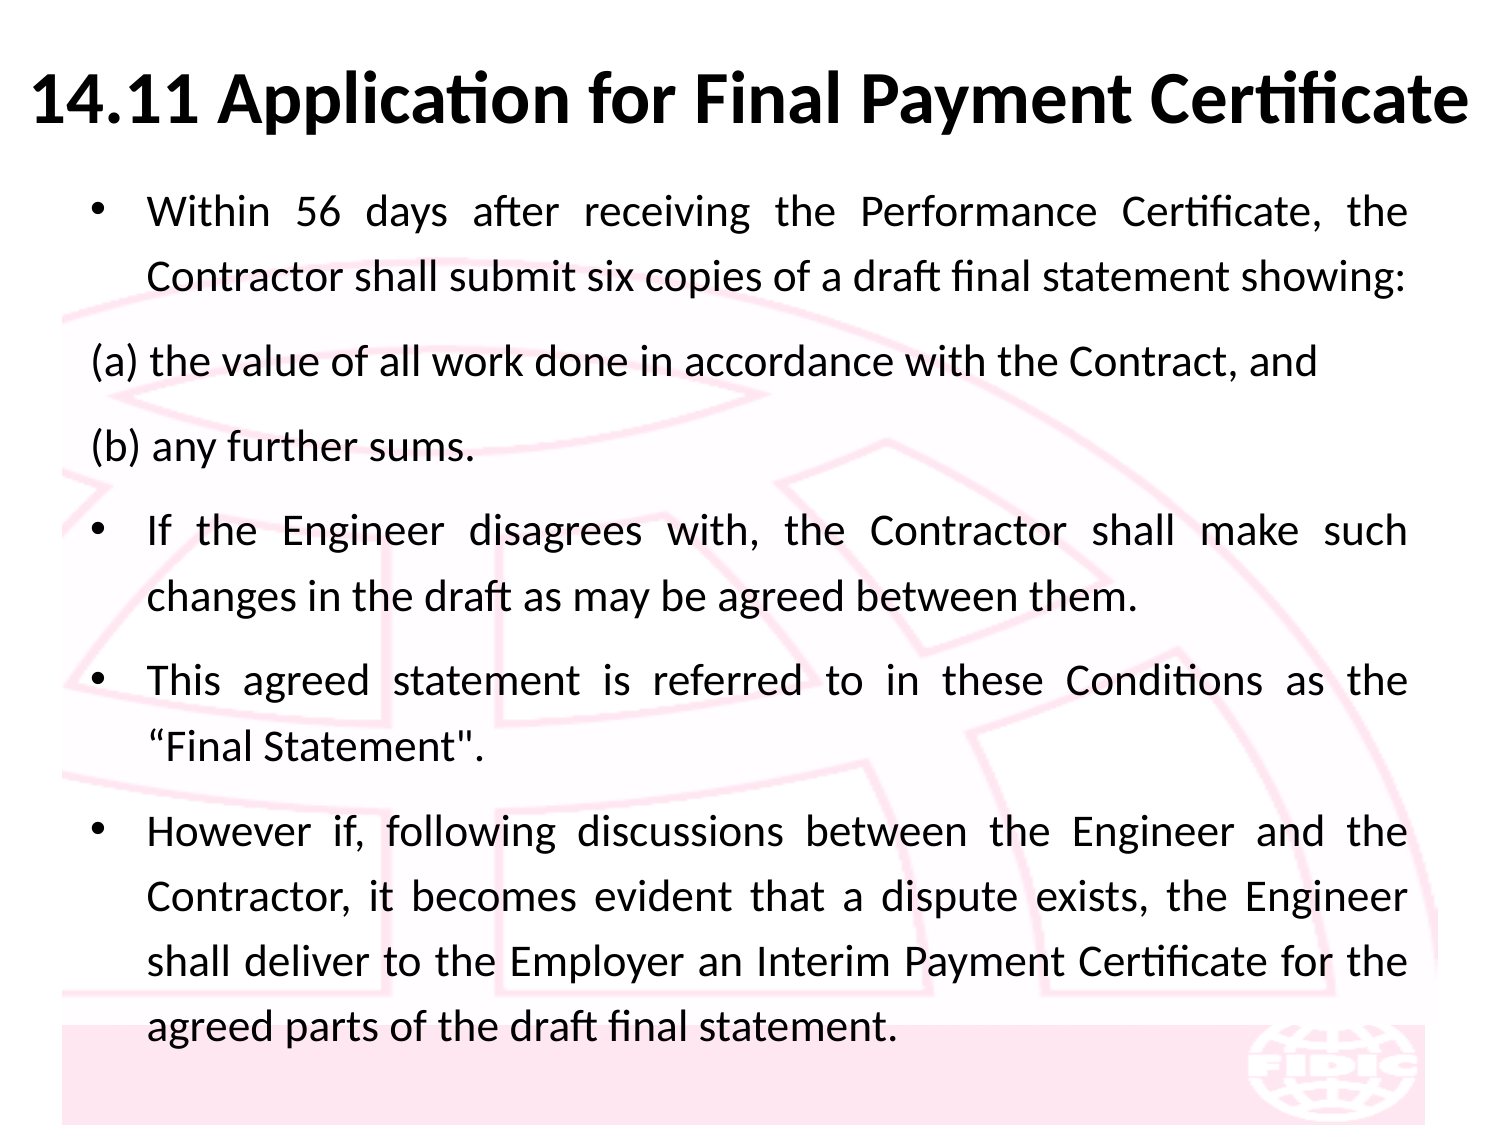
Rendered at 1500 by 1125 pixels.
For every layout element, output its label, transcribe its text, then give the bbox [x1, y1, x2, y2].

list Within 56 days after receiving the Performance Certificate, the Contractor shall submit six copies of a draft final statement showing: (a) the value of all work done in accordance with the Contract, and (b) any further sums. If the Engineer disagrees with, the Contractor shall make such changes in the draft as may be agreed between them. This agreed statement is referred to in these Conditions as the “Final Statement". However if, following discussions between the Engineer and the Contractor, it becomes evident that a dispute exists, the Engineer shall deliver to the Employer an Interim Payment Certificate for the agreed parts of the draft final statement. [75, 162, 1425, 1075]
title 14.11 Application for Final Payment Certificate [0, 0, 1500, 188]
